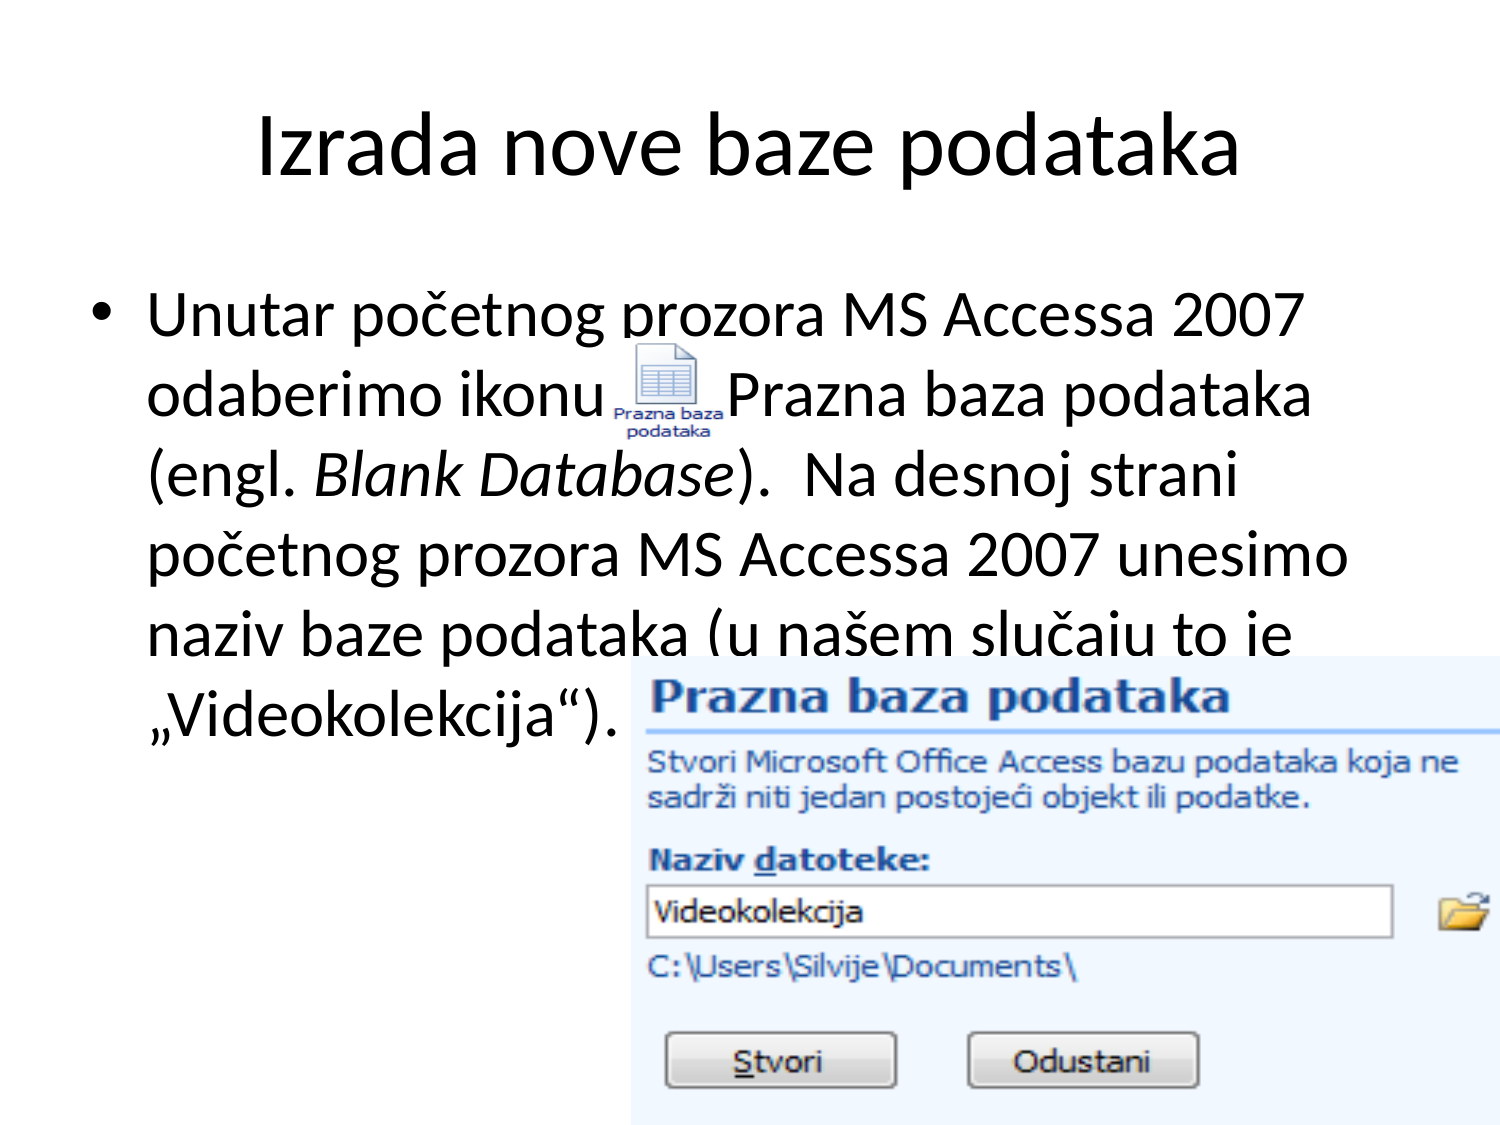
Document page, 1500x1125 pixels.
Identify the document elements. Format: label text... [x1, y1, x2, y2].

picture [607, 337, 727, 445]
list Unutar početnog prozora MS Accessa 2007 odaberimo ikonu Prazna baza podataka (engl. Blank Database). Na desnoj strani početnog prozora MS Accessa 2007 unesimo naziv baze podataka (u našem slučaju to je „Videokolekcija“). [75, 262, 1425, 1005]
picture [631, 656, 1500, 1125]
title Izrada nove baze podataka [75, 45, 1425, 233]
